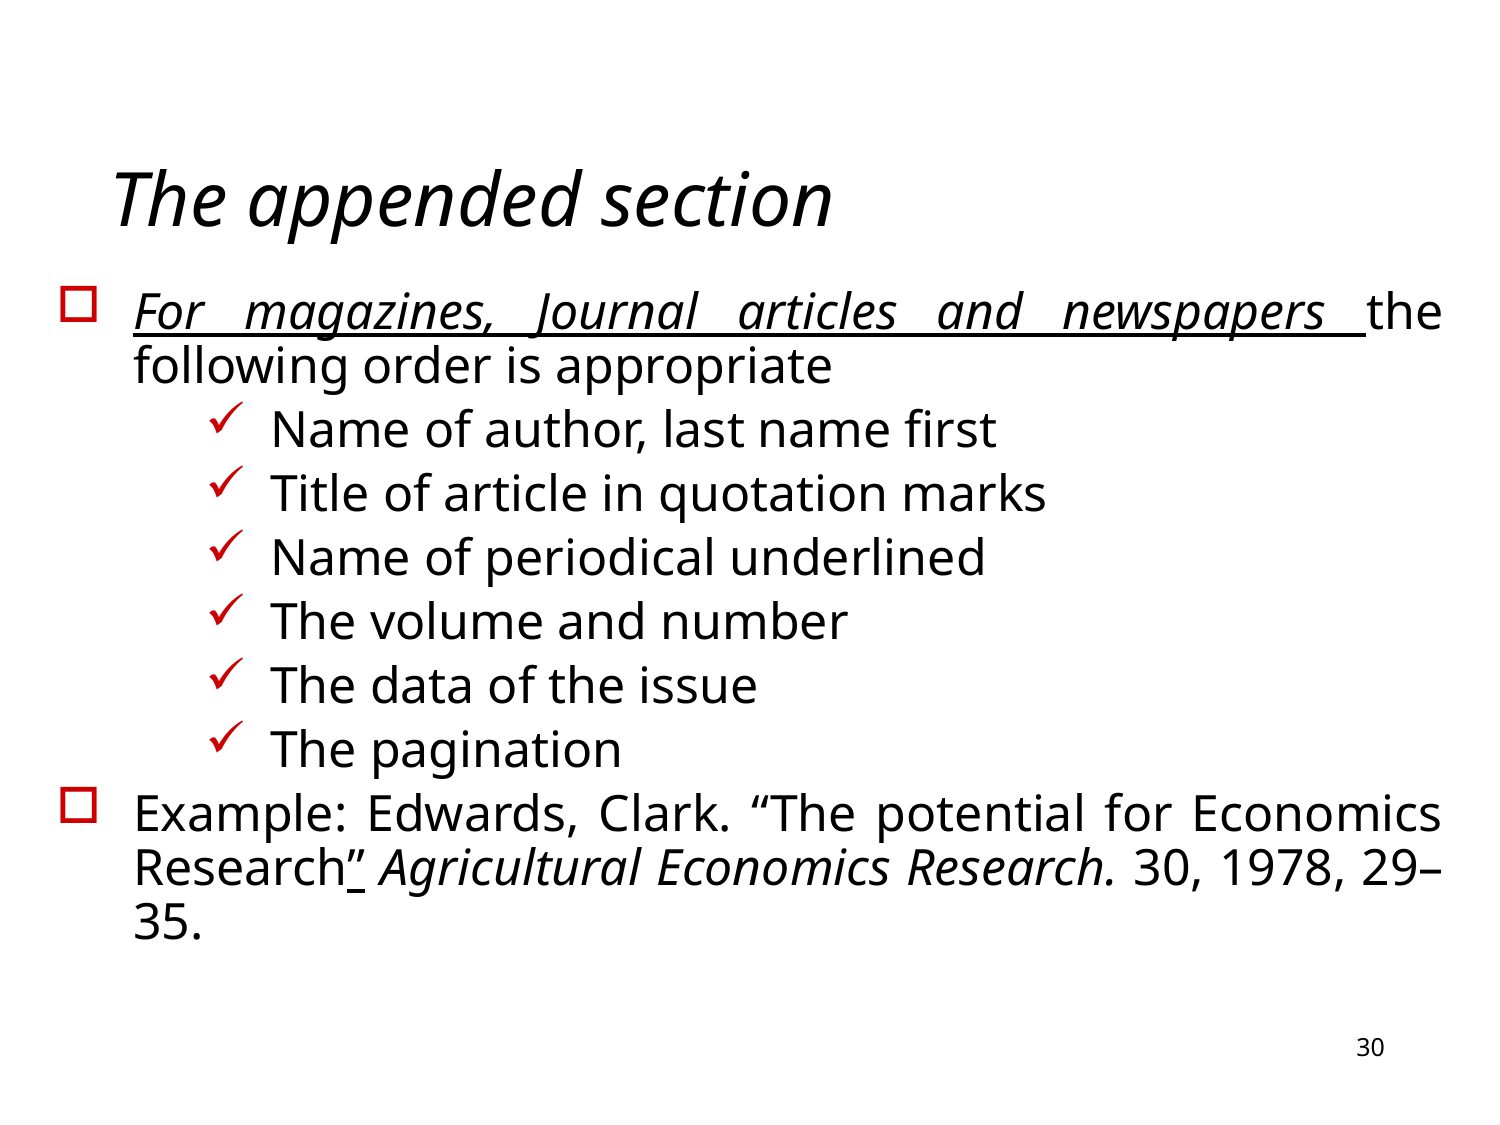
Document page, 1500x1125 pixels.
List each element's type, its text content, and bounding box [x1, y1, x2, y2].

slide_number 30 [1074, 1024, 1401, 1103]
list For magazines, Journal articles and newspapers the following order is appropriate Name of author, last name first Title of article in quotation marks Name of periodical underlined The volume and number The data of the issue The pagination Example: Edwards, Clark. “The potential for Economics Research” Agricultural Economics Research. 30, 1978, 29–35. [41, 278, 1459, 1012]
title The appended section [94, 50, 1407, 250]
